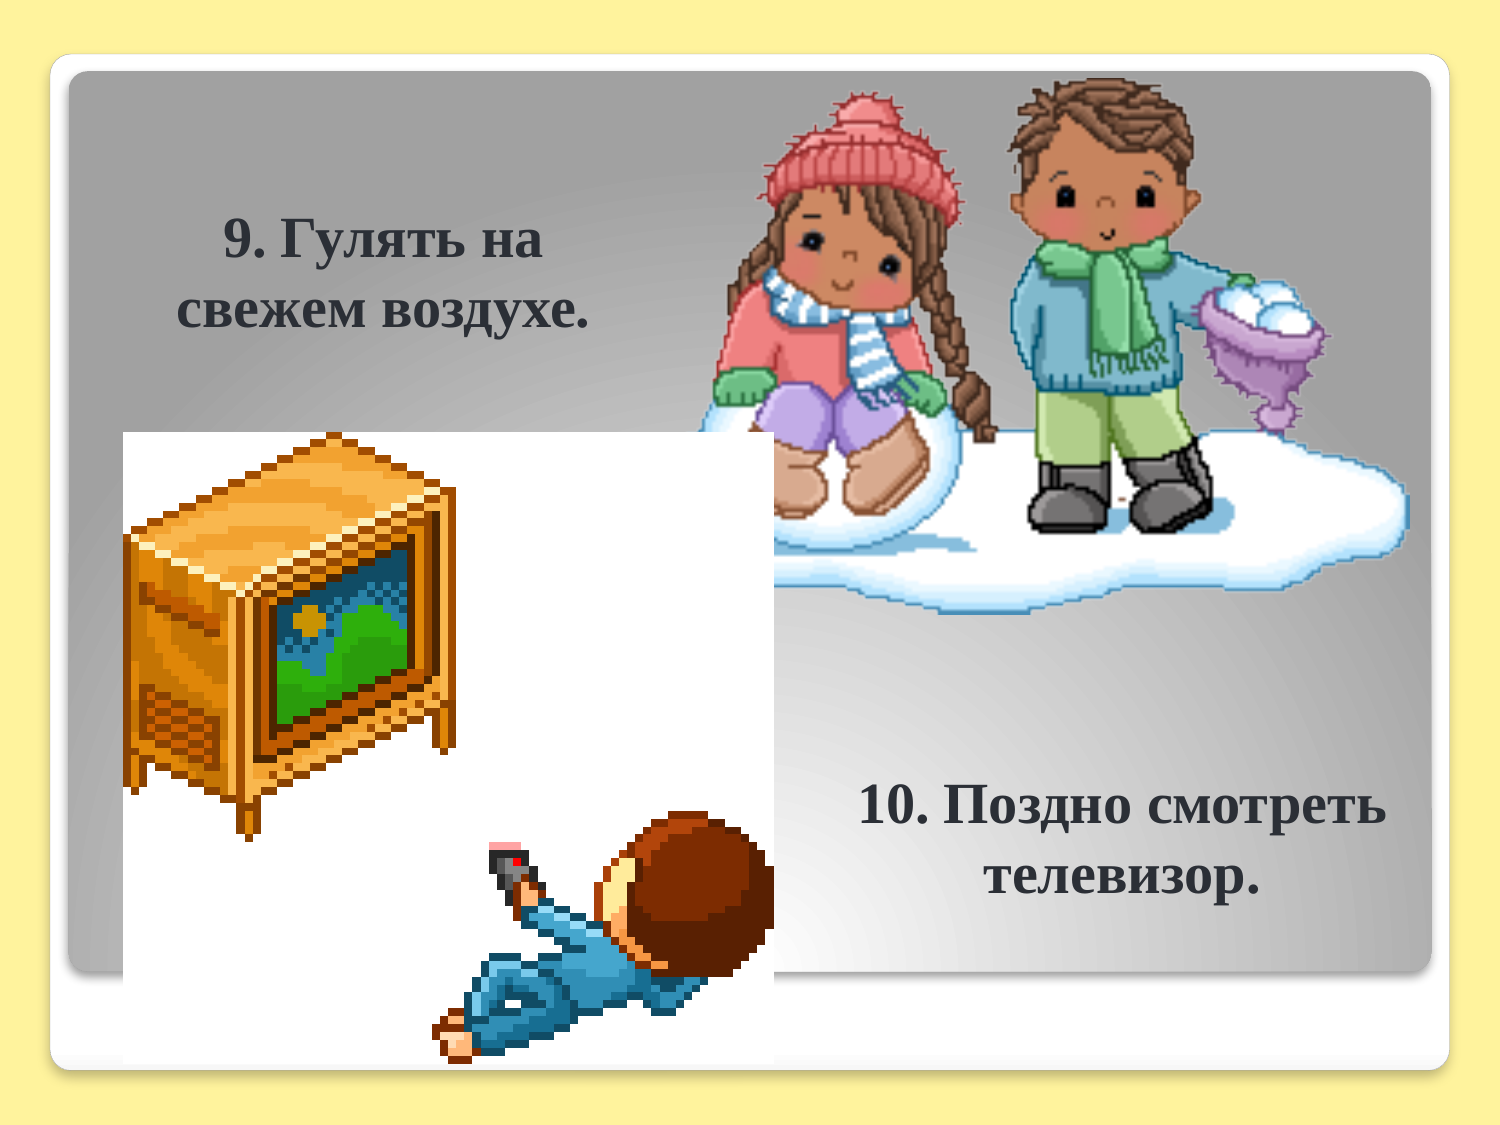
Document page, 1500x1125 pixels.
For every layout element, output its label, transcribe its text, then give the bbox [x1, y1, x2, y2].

text_box 10. Поздно смотреть телевизор. [809, 775, 1436, 897]
text_box 9. Гулять на свежем воздухе. [123, 208, 553, 330]
picture [123, 77, 1410, 1064]
